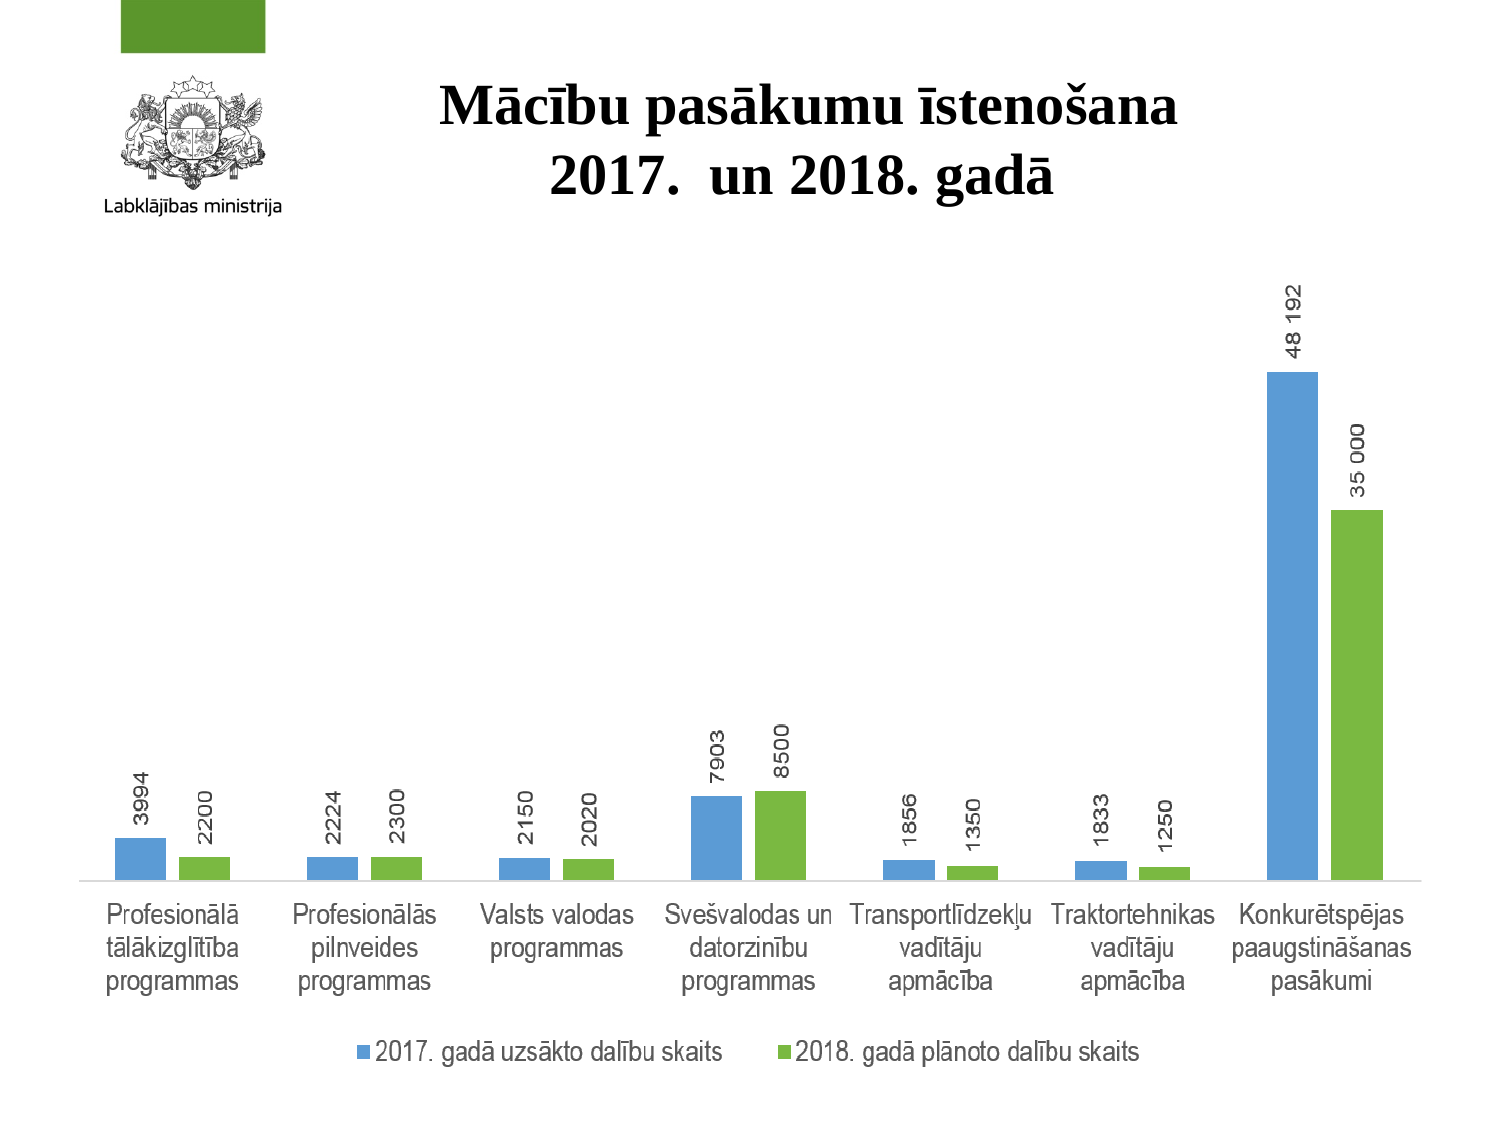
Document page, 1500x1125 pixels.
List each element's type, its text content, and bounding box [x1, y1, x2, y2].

text_box Mācību pasākumu īstenošana 2017. un 2018. gadā [285, 60, 1334, 215]
picture [48, 0, 1447, 1099]
